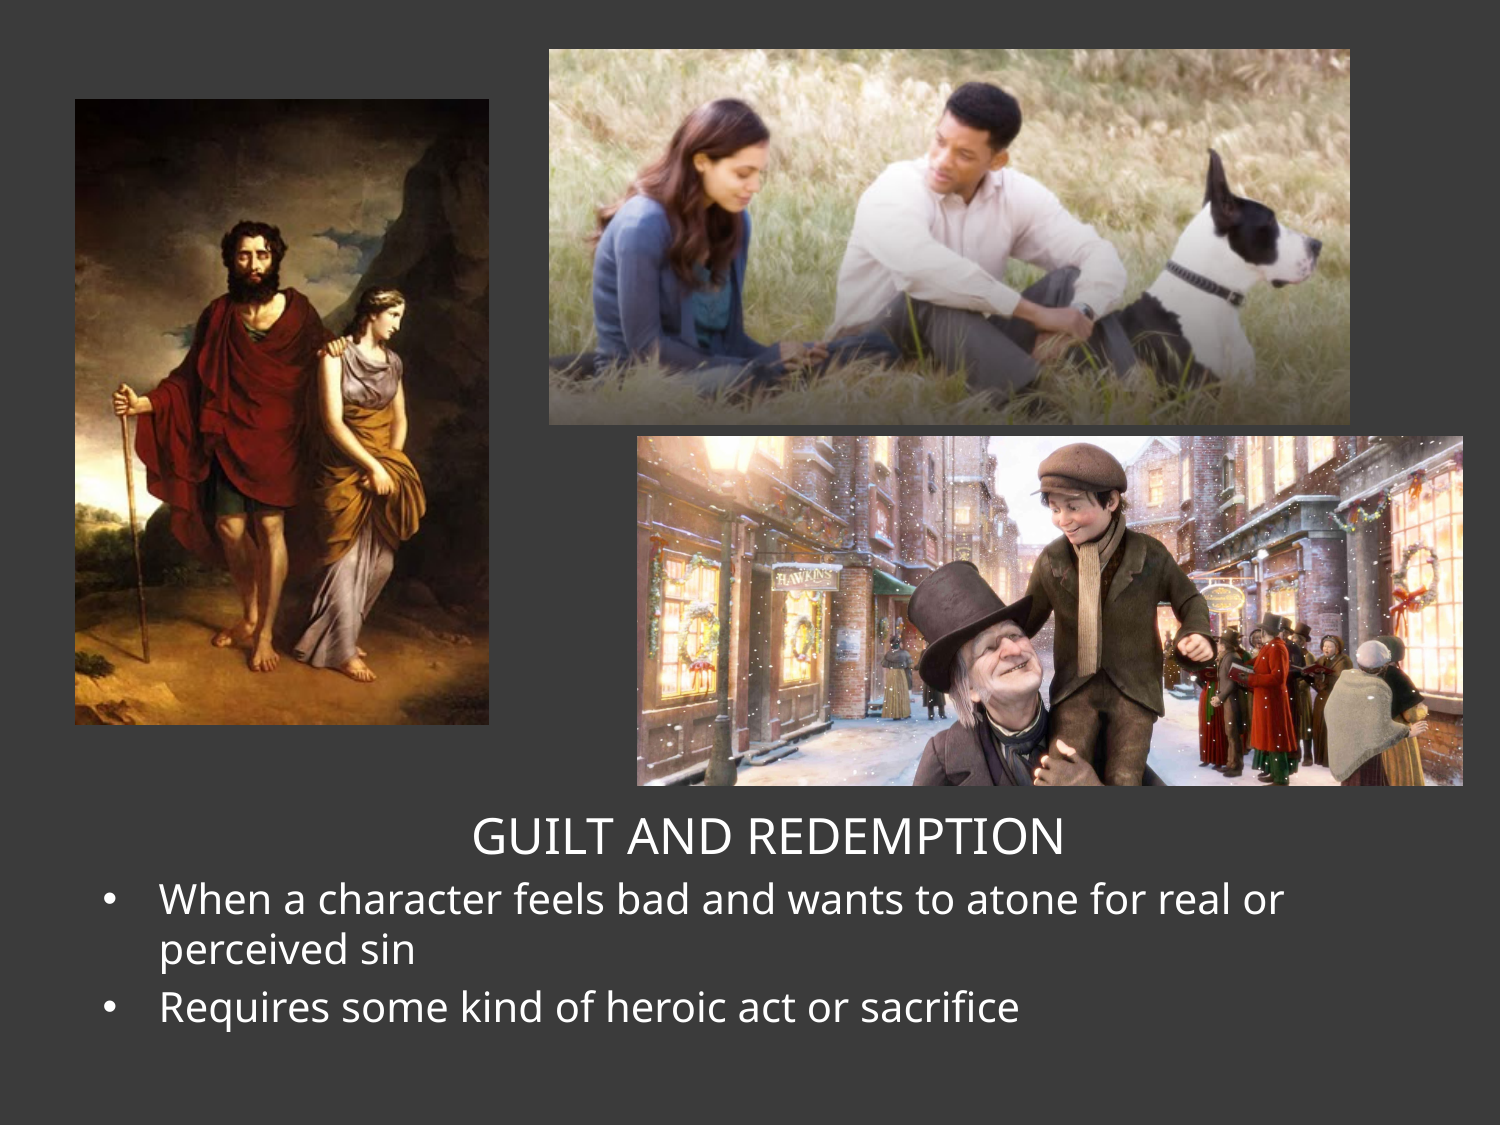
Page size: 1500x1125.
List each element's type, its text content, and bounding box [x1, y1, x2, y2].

picture [549, 49, 1350, 426]
list GUILT AND REDEMPTION When a character feels bad and wants to atone for real or perceived sin Requires some kind of heroic act or sacrifice [87, 796, 1438, 1088]
picture [637, 435, 1463, 786]
picture [74, 99, 490, 726]
